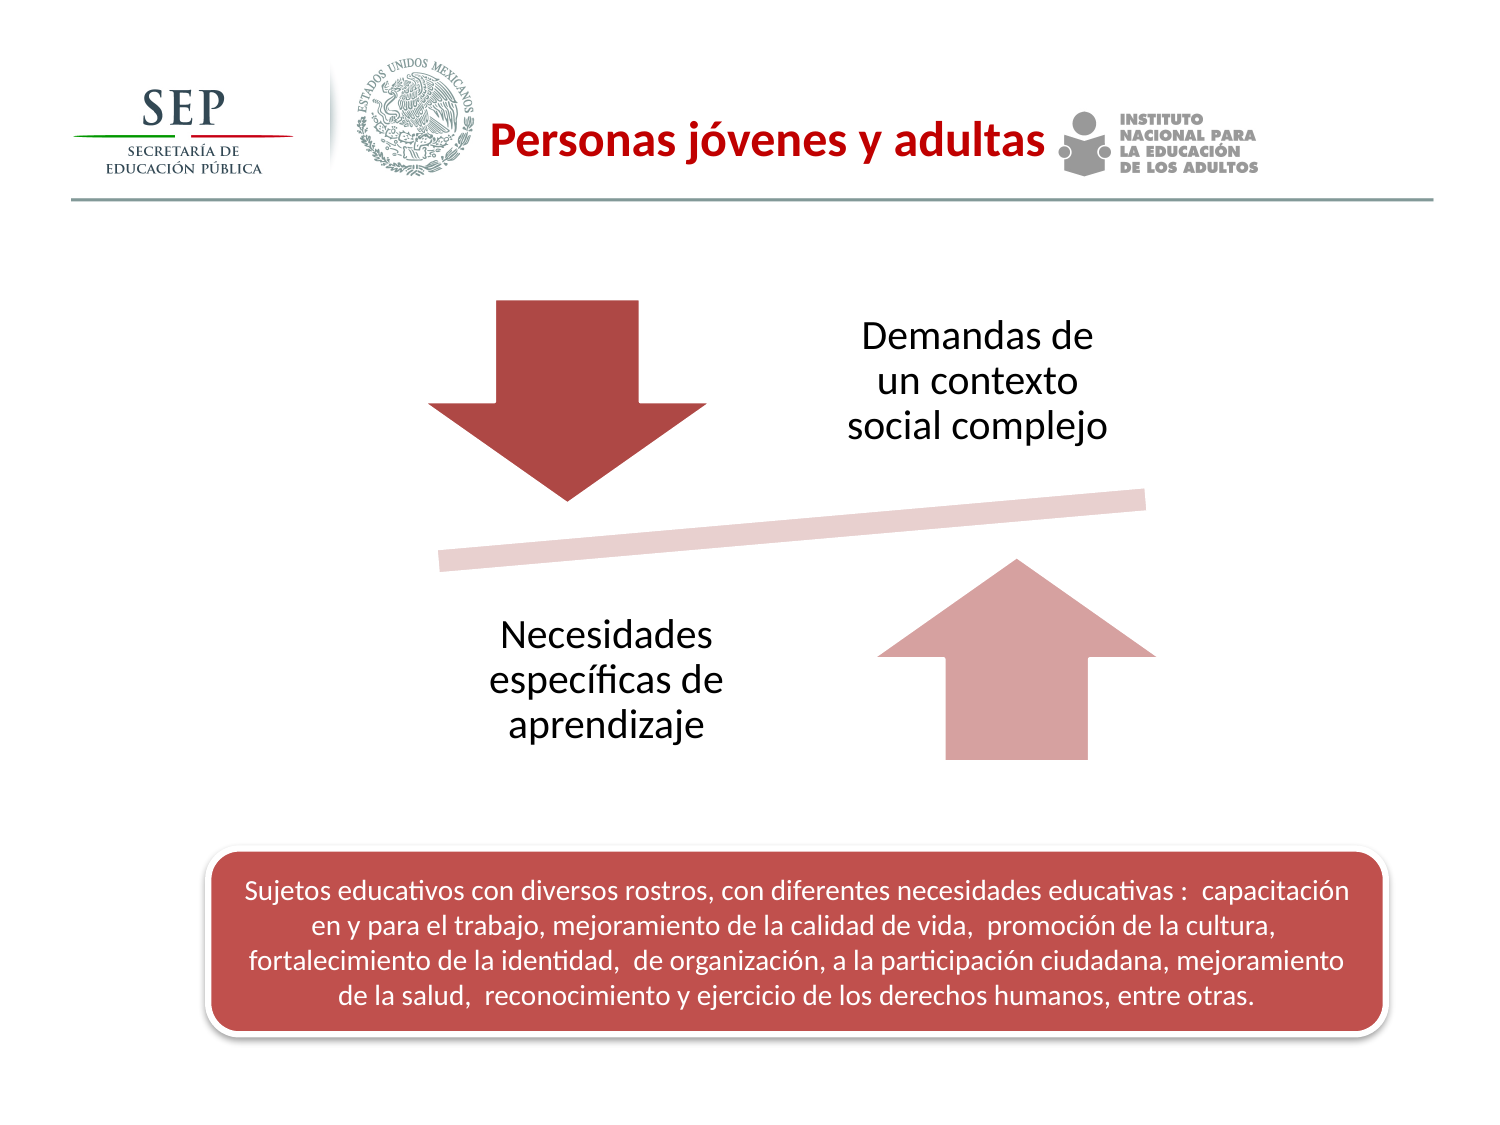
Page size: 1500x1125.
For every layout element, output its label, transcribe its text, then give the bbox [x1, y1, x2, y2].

title Personas jóvenes y adultas [92, 43, 1443, 231]
text_box Sujetos educativos con diversos rostros, con diferentes necesidades educativas : capacitación en y para el trabajo, mejoramiento de la calidad de vida, promoción de la cultura, fortalecimiento de la identidad, de organización, a la participación ciudadana, mejoramiento de la salud, reconocimiento y ejercicio de los derechos humanos, entre otras. [205, 845, 1389, 1038]
picture [71, 0, 1494, 1125]
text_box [303, 272, 1281, 789]
